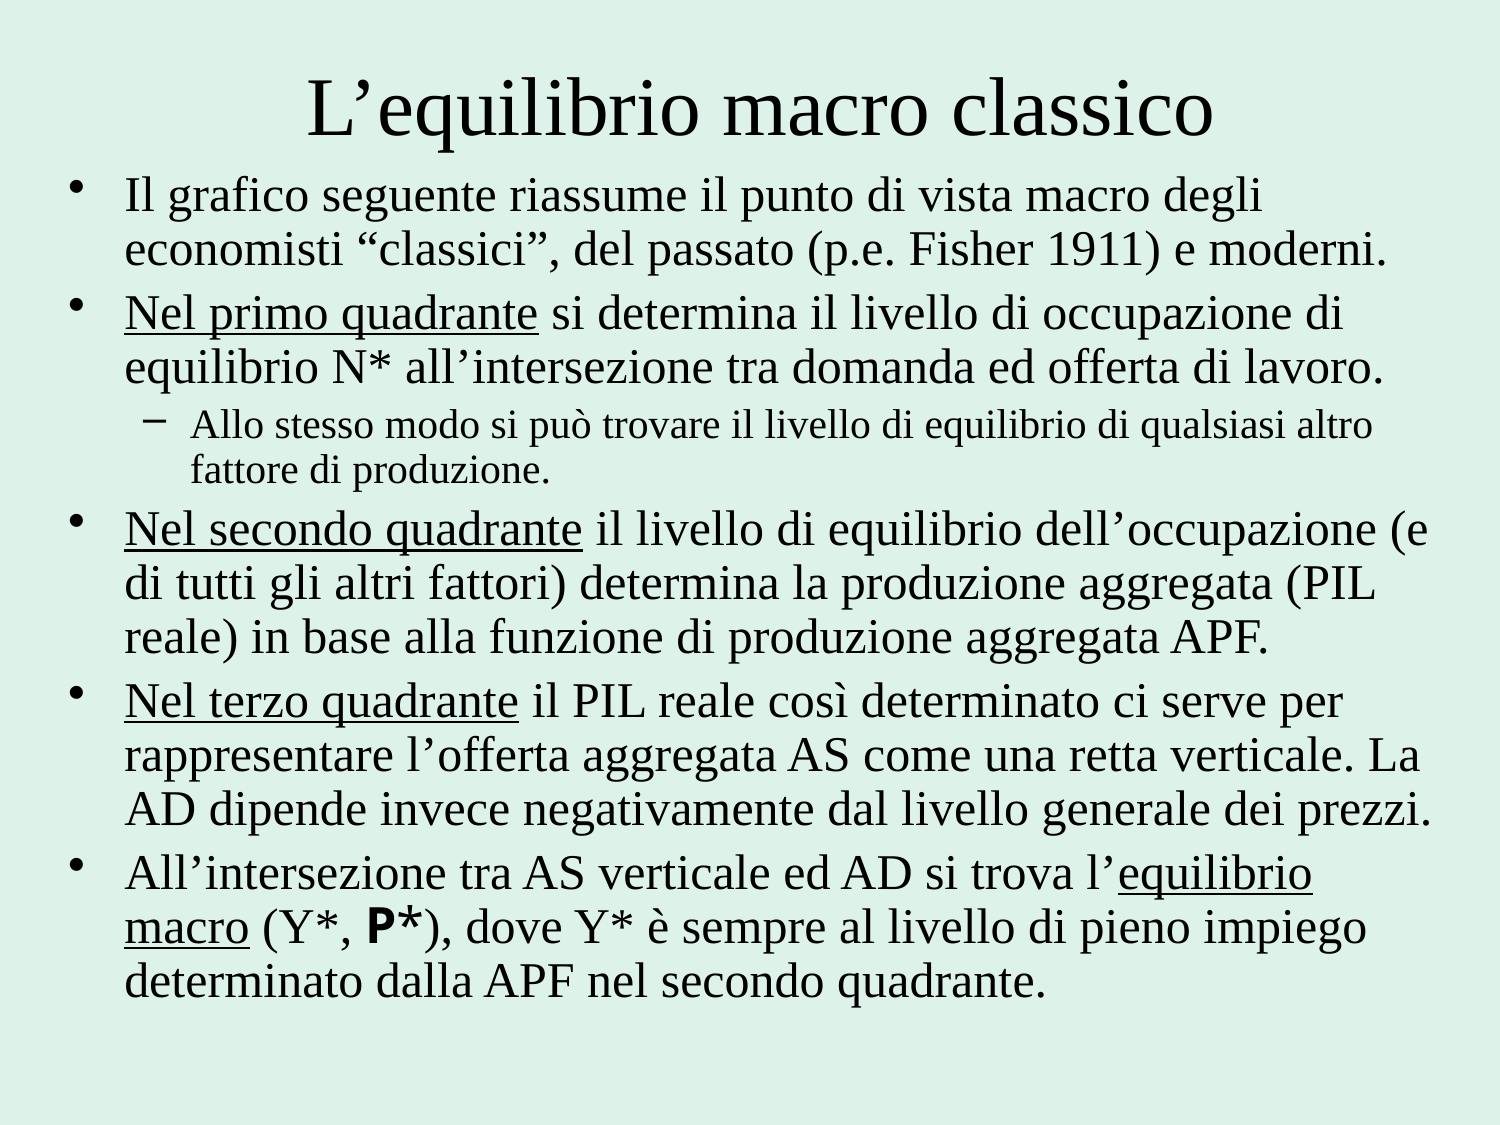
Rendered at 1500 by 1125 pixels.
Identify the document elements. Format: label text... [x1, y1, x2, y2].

list Il grafico seguente riassume il punto di vista macro degli economisti “classici”, del passato (p.e. Fisher 1911) e moderni. Nel primo quadrante si determina il livello di occupazione di equilibrio N* all’intersezione tra domanda ed offerta di lavoro. Allo stesso modo si può trovare il livello di equilibrio di qualsiasi altro fattore di produzione. Nel secondo quadrante il livello di equilibrio dell’occupazione (e di tutti gli altri fattori) determina la produzione aggregata (PIL reale) in base alla funzione di produzione aggregata APF. Nel terzo quadrante il PIL reale così determinato ci serve per rappresentare l’offerta aggregata AS come una retta verticale. La AD dipende invece negativamente dal livello generale dei prezzi. All’intersezione tra AS verticale ed AD si trova l’equilibrio macro (Y*, P*), dove Y* è sempre al livello di pieno impiego determinato dalla APF nel secondo quadrante. [53, 160, 1459, 1071]
title L’equilibrio macro classico [123, 31, 1399, 160]
